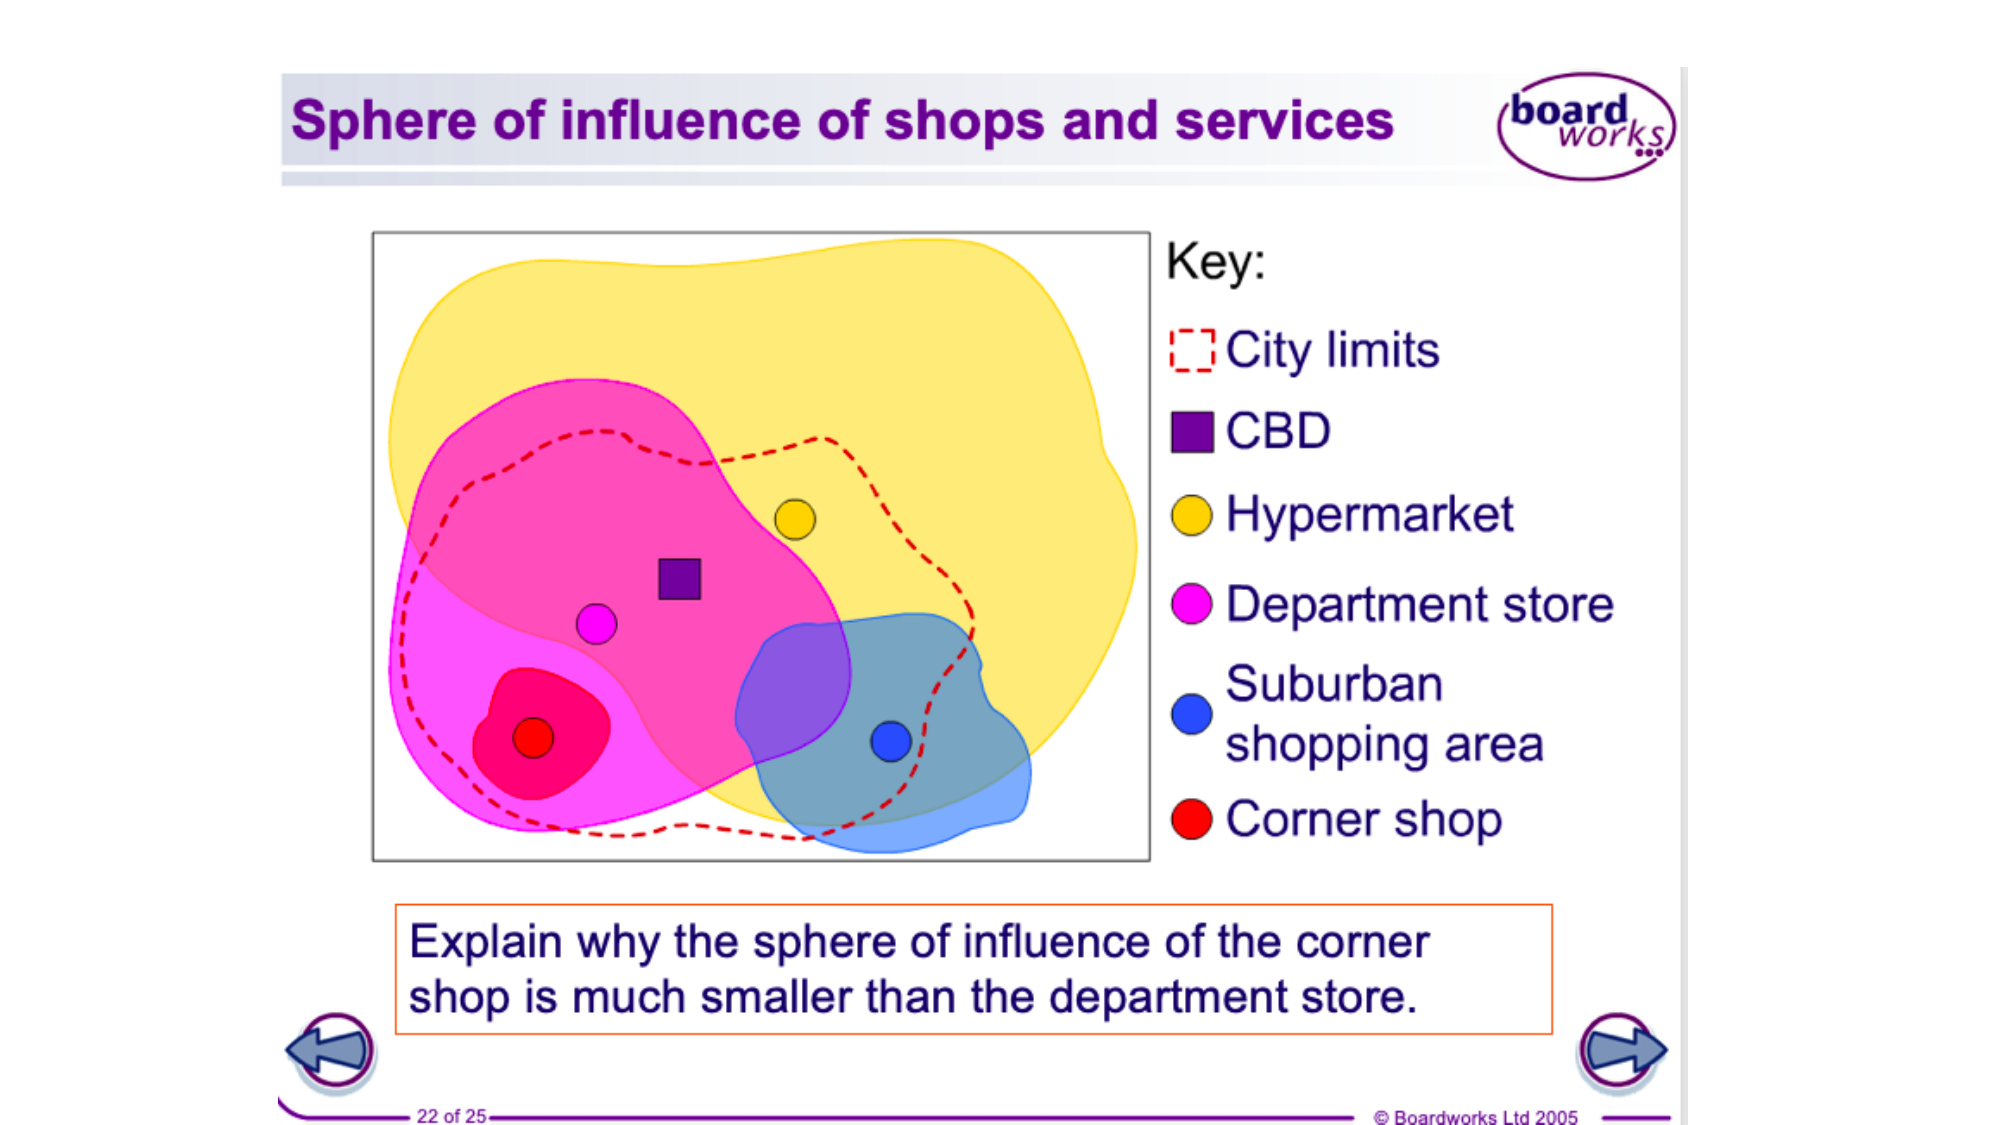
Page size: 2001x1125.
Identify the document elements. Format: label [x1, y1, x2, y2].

list [278, 67, 1688, 1125]
